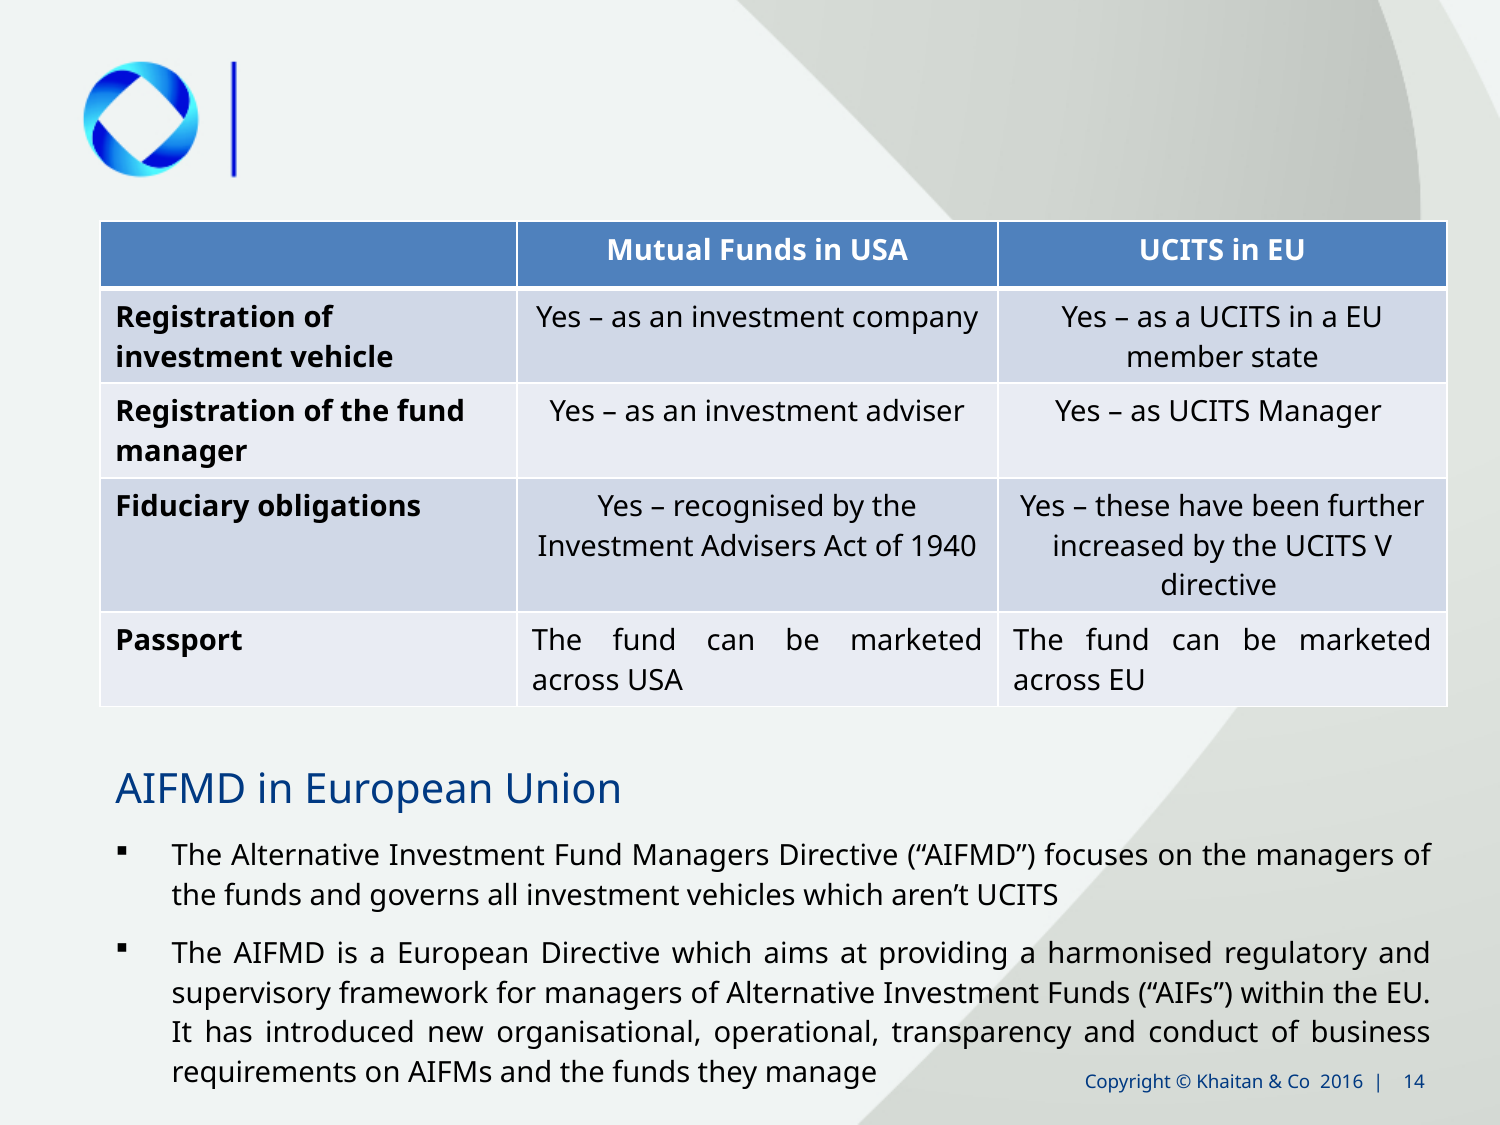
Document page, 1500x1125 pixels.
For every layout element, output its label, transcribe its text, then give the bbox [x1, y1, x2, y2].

table_cell Yes – as an investment company [518, 291, 997, 382]
table_cell Registration of investment vehicle [101, 291, 516, 382]
table_cell Yes – recognised by the Investment Advisers Act of 1940 [518, 479, 997, 611]
picture [0, 0, 1500, 1125]
text_box AIFMD in European Union The Alternative Investment Fund Managers Directive (“AIFMD”) focuses on the managers of the funds and governs all investment vehicles which aren’t UCITS The AIFMD is a European Directive which aims at providing a harmonised regulatory and supervisory framework for managers of Alternative Investment Funds (“AIFs”) within the EU. It has introduced new organisational, operational, transparency and conduct of business requirements on AIFMs and the funds they manage [100, 751, 1447, 1106]
table_header [101, 222, 516, 286]
table_cell Yes – these have been further increased by the UCITS V directive [999, 479, 1446, 611]
table_cell Fiduciary obligations [101, 479, 516, 611]
table_cell Registration of the fund manager [101, 384, 516, 477]
table_cell The fund can be marketed across USA [518, 613, 997, 706]
table_cell Passport [101, 613, 516, 706]
table_cell Yes – as an investment adviser [518, 384, 997, 477]
table_header Mutual Funds in USA [518, 222, 997, 286]
table_cell Yes – as UCITS Manager [999, 384, 1446, 477]
table_cell The fund can be marketed across EU [999, 613, 1446, 706]
table_cell Yes – as a UCITS in a EU member state [999, 291, 1446, 382]
table_header UCITS in EU [999, 222, 1446, 286]
